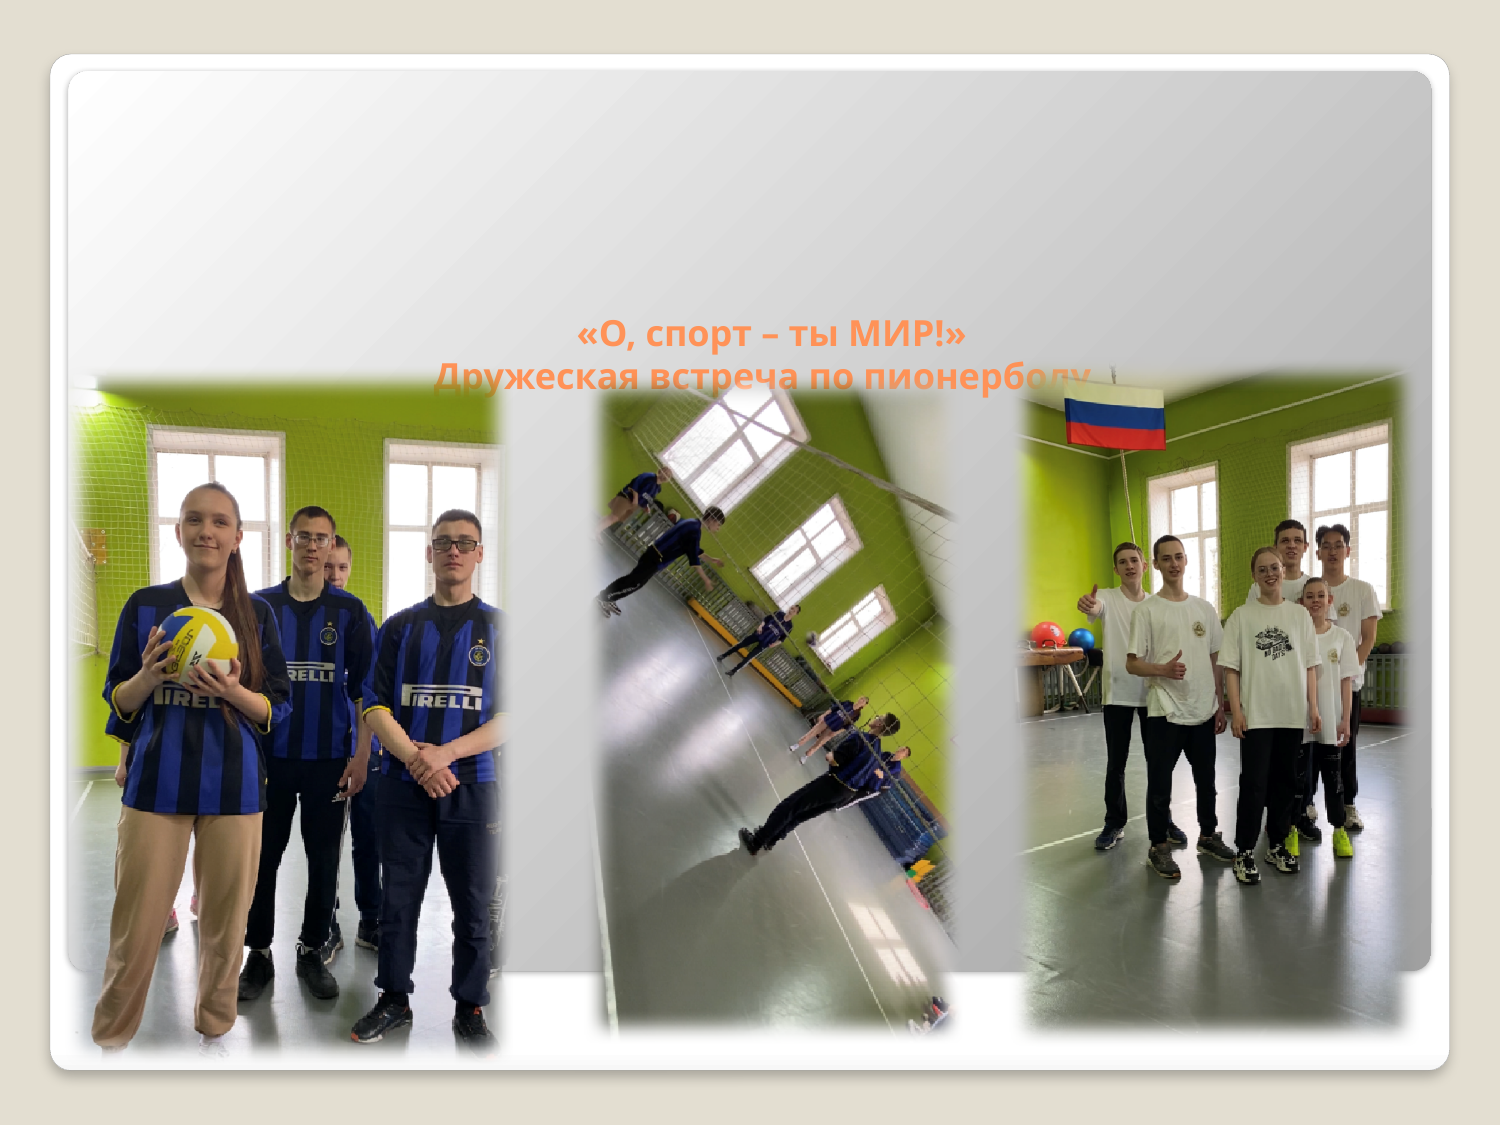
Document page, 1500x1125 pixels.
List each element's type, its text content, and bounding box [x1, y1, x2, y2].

picture [1009, 357, 1420, 1048]
picture [64, 365, 514, 1067]
title «О, спорт – ты МИР!» Дружеская встреча по пионерболу [159, 302, 1385, 491]
picture [584, 373, 963, 1044]
